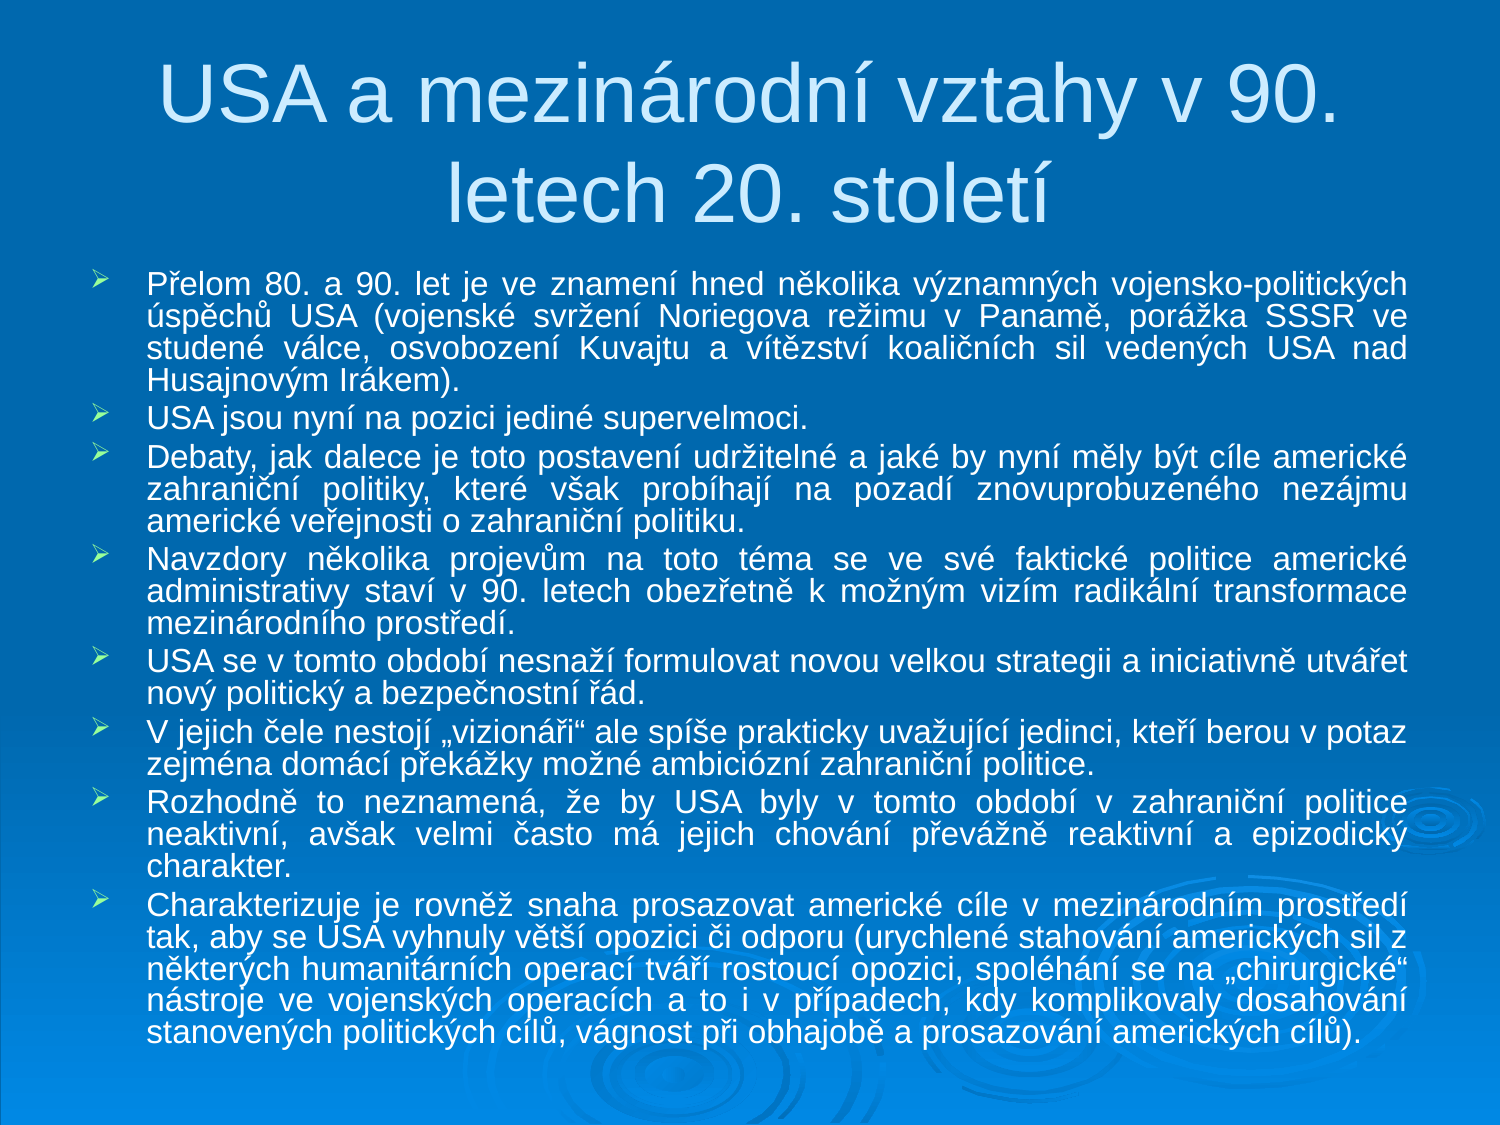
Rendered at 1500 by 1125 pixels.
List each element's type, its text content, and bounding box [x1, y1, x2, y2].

title USA a mezinárodní vztahy v 90. letech 20. století [75, 45, 1425, 233]
list Přelom 80. a 90. let je ve znamení hned několika významných vojensko-politických úspěchů USA (vojenské svržení Noriegova režimu v Panamě, porážka SSSR ve studené válce, osvobození Kuvajtu a vítězství koaličních sil vedených USA nad Husajnovým Irákem). USA jsou nyní na pozici jediné supervelmoci. Debaty, jak dalece je toto postavení udržitelné a jaké by nyní měly být cíle americké zahraniční politiky, které však probíhají na pozadí znovuprobuzeného nezájmu americké veřejnosti o zahraniční politiku. Navzdory několika projevům na toto téma se ve své faktické politice americké administrativy staví v 90. letech obezřetně k možným vizím radikální transformace mezinárodního prostředí. USA se v tomto období nesnaží formulovat novou velkou strategii a iniciativně utvářet nový politický a bezpečnostní řád. V jejich čele nestojí „vizionáři“ ale spíše prakticky uvažující jedinci, kteří berou v potaz zejména domácí překážky možné ambiciózní zahraniční politice. Rozhodně to neznamená, že by USA byly v tomto období v zahraniční politice neaktivní, avšak velmi často má jejich chování převážně reaktivní a epizodický charakter. Charakterizuje je rovněž snaha prosazovat americké cíle v mezinárodním prostředí tak, aby se USA vyhnuly větší opozici či odporu (urychlené stahování amerických sil z některých humanitárních operací tváří rostoucí opozici, spoléhání se na „chirurgické“ nástroje ve vojenských operacích a to i v případech, kdy komplikovaly dosahování stanovených politických cílů, vágnost při obhajobě a prosazování amerických cílů). [75, 262, 1425, 1005]
